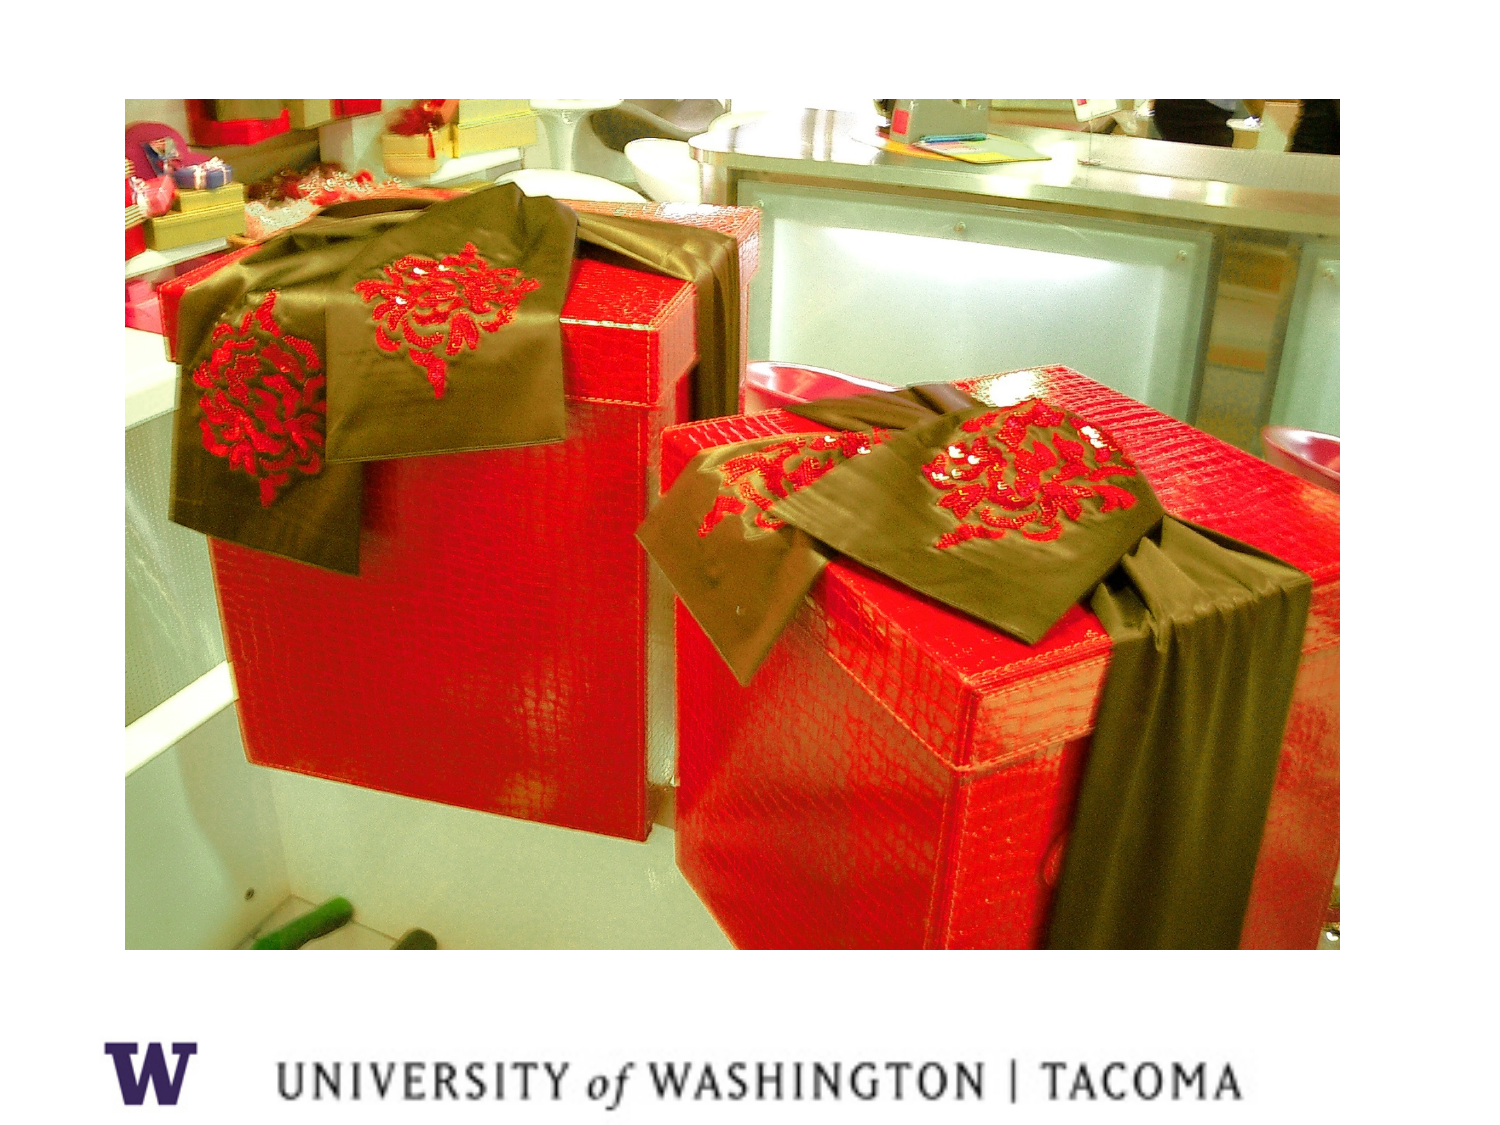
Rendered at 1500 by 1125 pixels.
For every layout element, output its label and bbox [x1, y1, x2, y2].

picture [249, 1026, 1272, 1125]
picture [124, 99, 1340, 951]
picture [87, 1025, 210, 1117]
